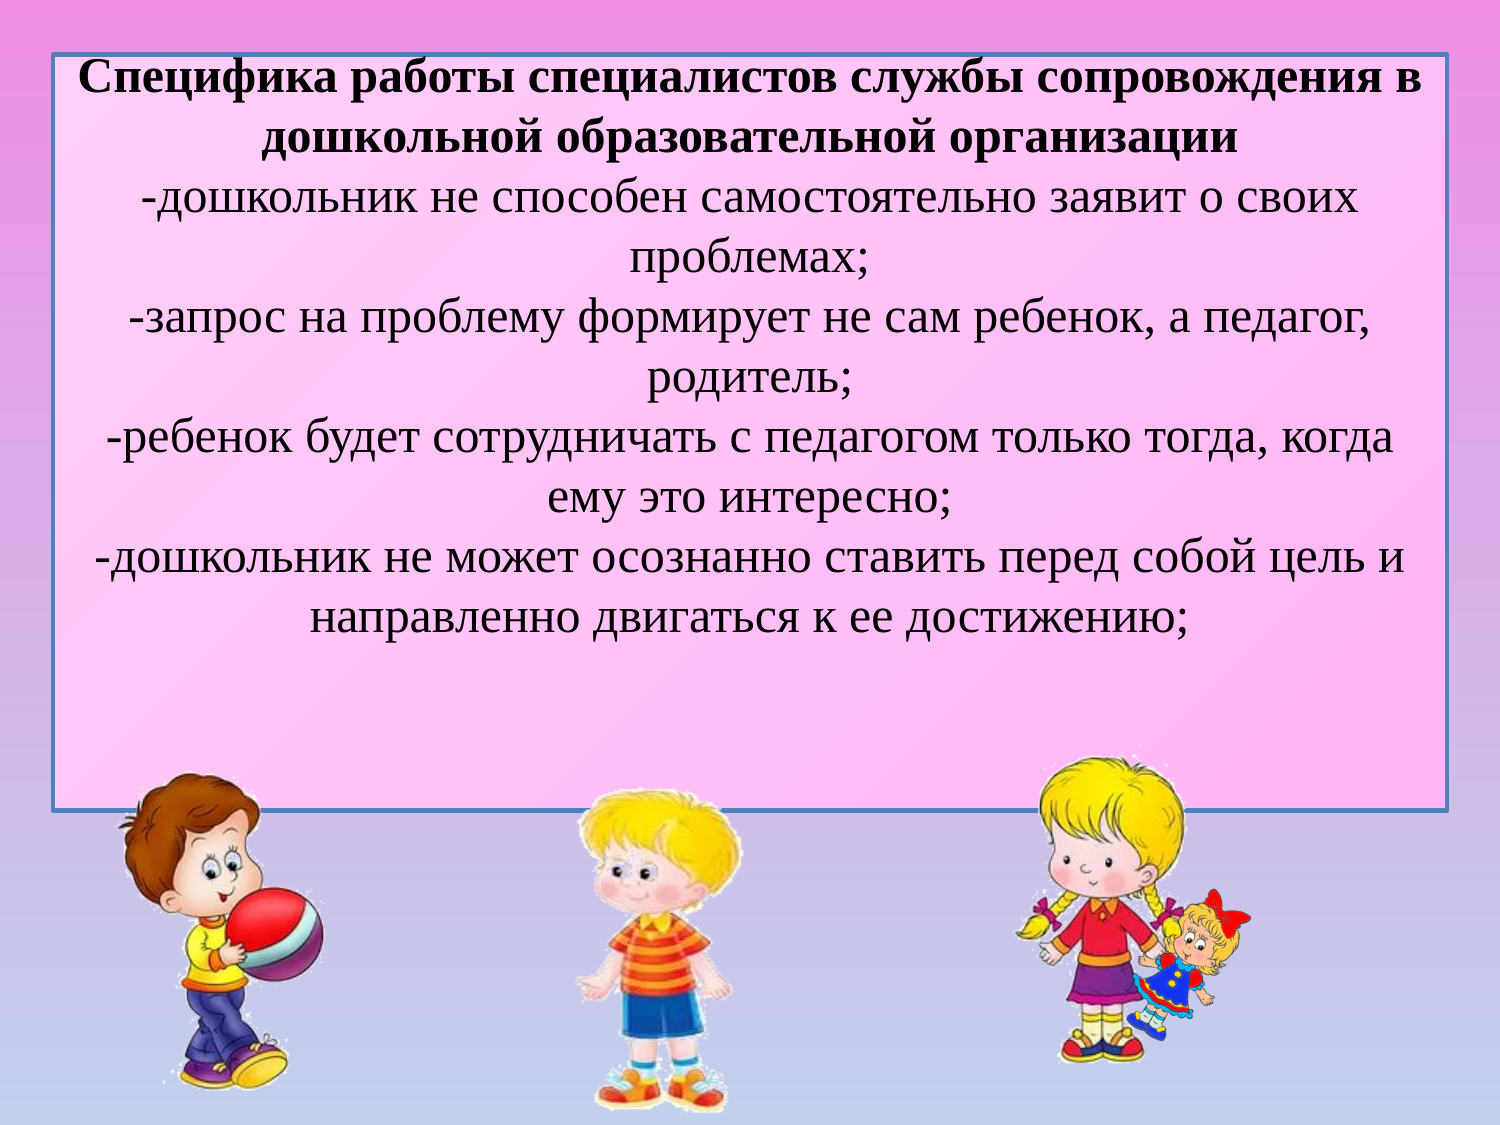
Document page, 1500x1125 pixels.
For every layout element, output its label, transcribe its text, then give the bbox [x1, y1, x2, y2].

picture [985, 739, 1270, 1076]
title Специфика работы специалистов службы сопровождения в дошкольной образовательной организации -дошкольник не способен самостоятельно заявит о своих проблемах; -запрос на проблему формирует не сам ребенок, а педагог, родитель; -ребенок будет сотрудничать с педагогом только тогда, когда ему это интересно; -дошкольник не может осознанно ставить перед собой цель и направленно двигаться к ее достижению; [51, 52, 1449, 813]
picture [537, 755, 760, 1125]
picture [88, 763, 366, 1100]
